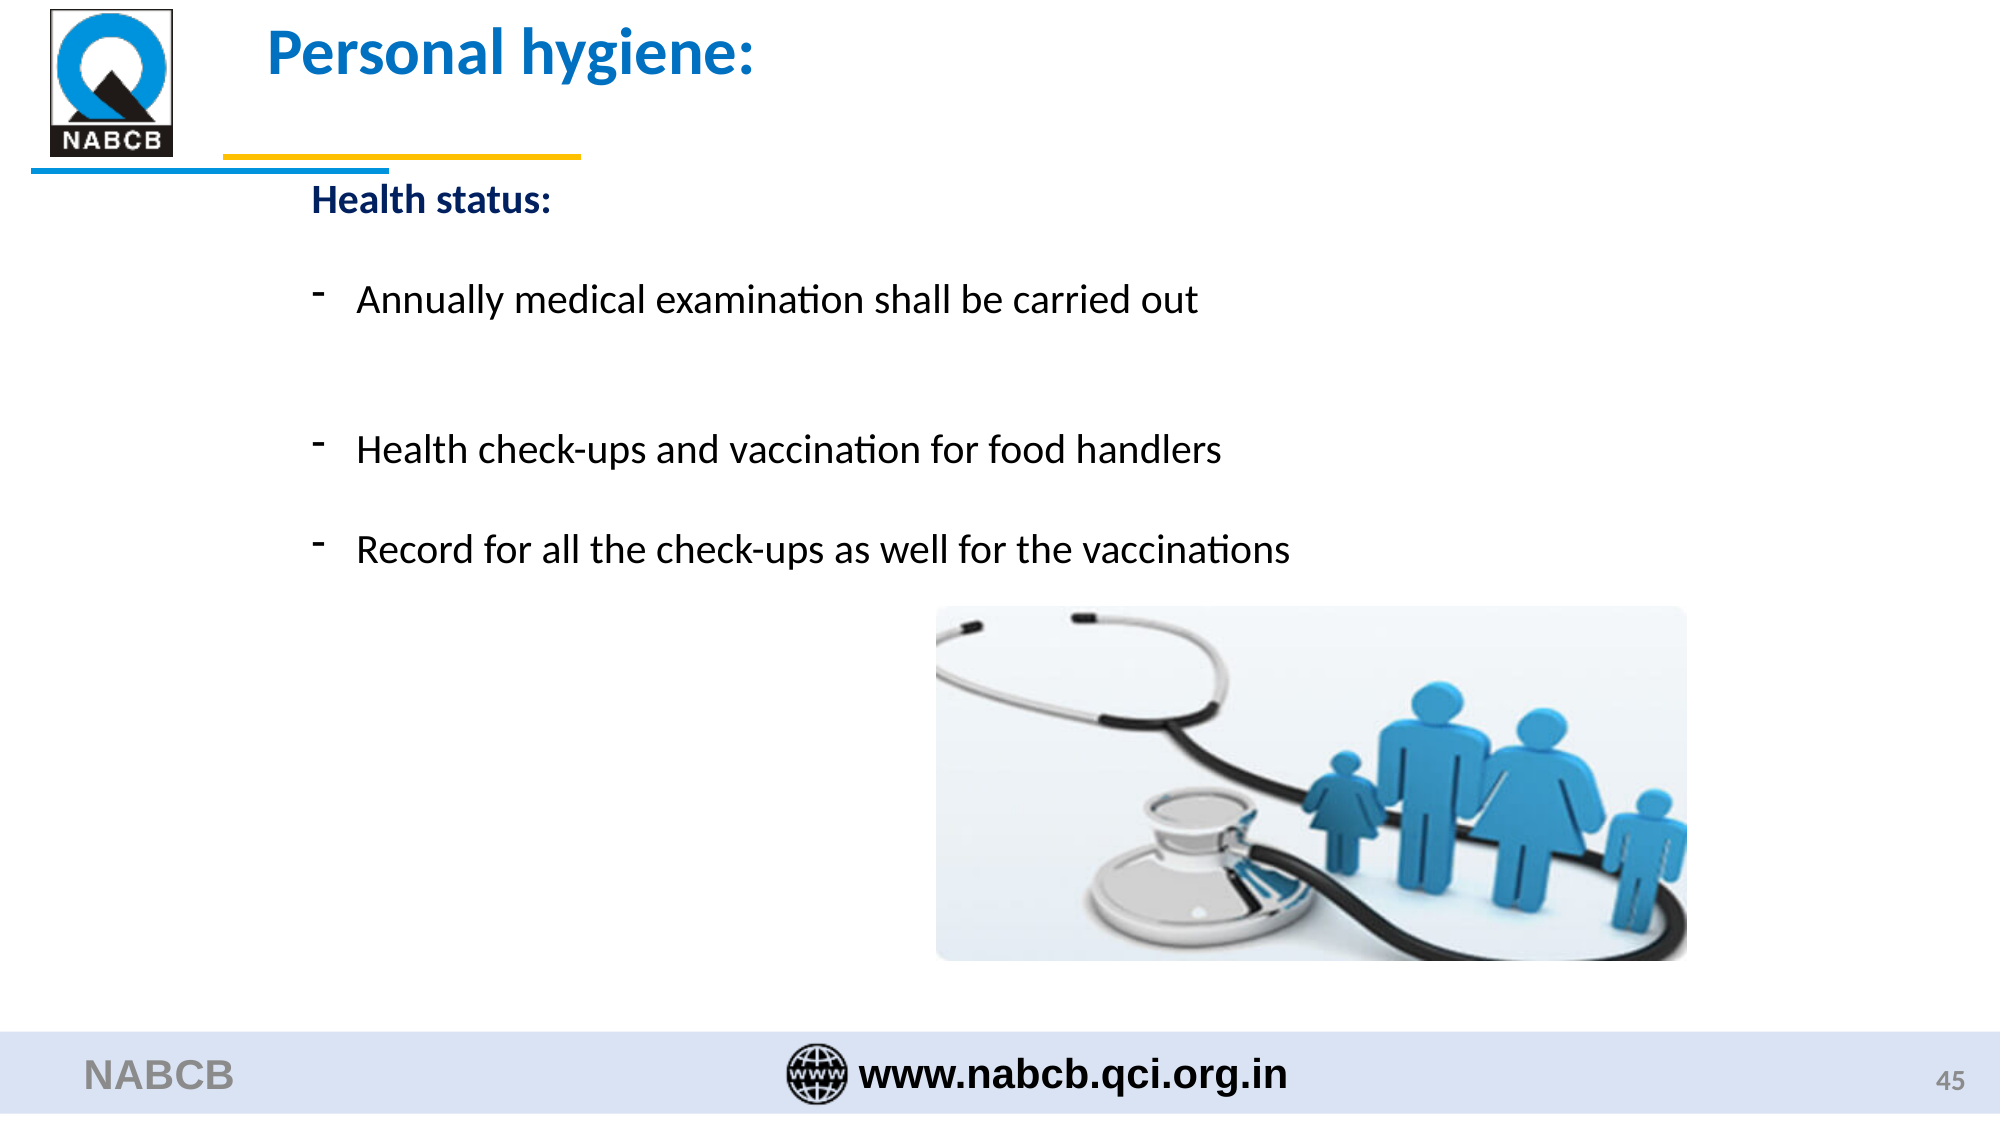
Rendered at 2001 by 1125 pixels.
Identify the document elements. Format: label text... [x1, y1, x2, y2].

picture [50, 9, 173, 157]
text_box Personal hygiene: [252, 0, 786, 96]
footer NABCB [30, 1037, 288, 1109]
picture [784, 1041, 851, 1108]
picture [936, 606, 1687, 961]
text_box Health status: Annually medical examination shall be carried out Health check-ups and vaccination for food handlers Record for all the check-ups as well for the vaccinations [296, 163, 1307, 579]
slide_number 45 [1530, 1049, 1981, 1109]
